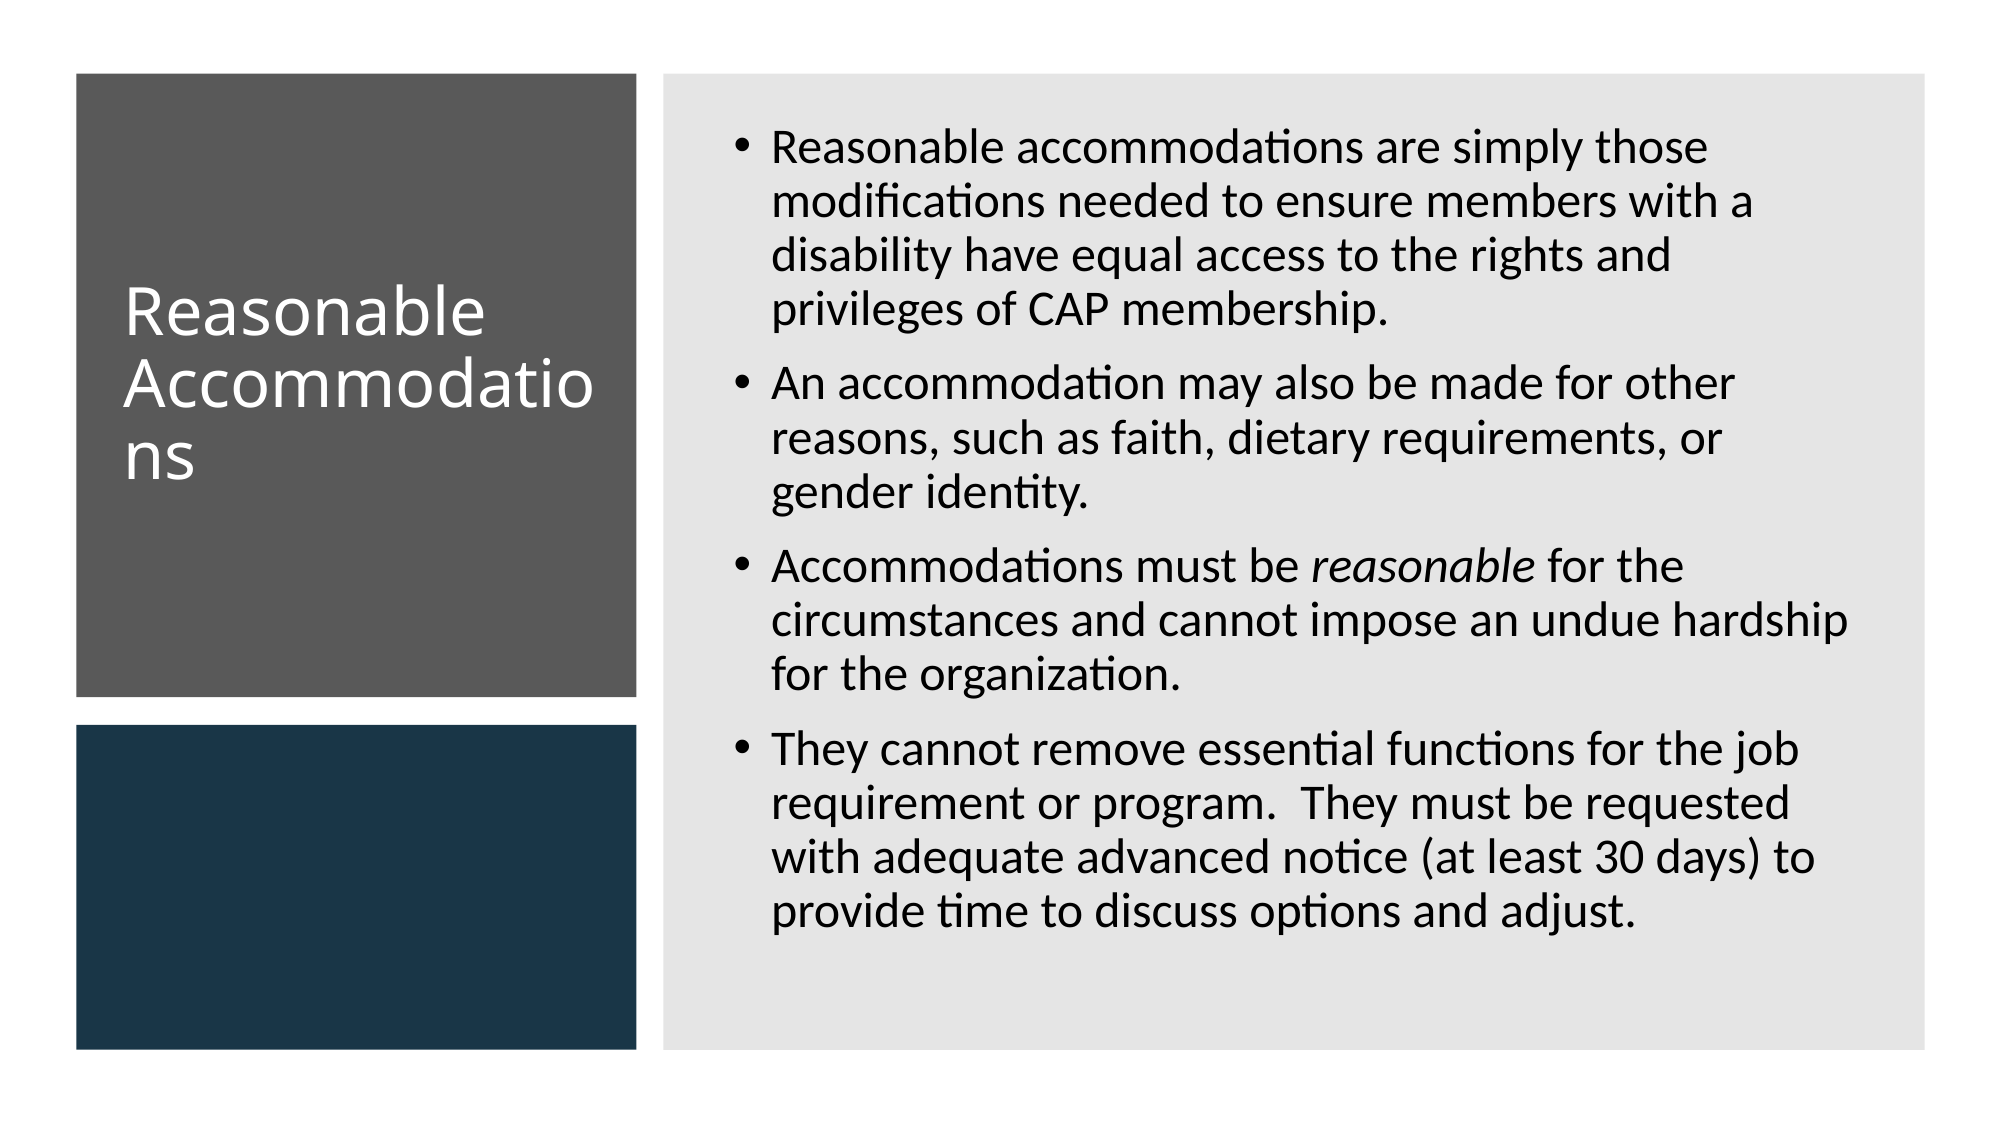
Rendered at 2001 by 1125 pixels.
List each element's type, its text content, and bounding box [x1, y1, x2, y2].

list Reasonable accommodations are simply those modifications needed to ensure members with a disability have equal access to the rights and privileges of CAP membership. An accommodation may also be made for other reasons, such as faith, dietary requirements, or gender identity. Accommodations must be reasonable for the circumstances and cannot impose an undue hardship for the organization. They cannot remove essential functions for the job requirement or program. They must be requested with adequate advanced notice (at least 30 days) to provide time to discuss options and adjust. [718, 112, 1873, 1011]
text_box [75, 72, 637, 698]
text_box [662, 72, 1926, 1051]
title Reasonable Accommodations [108, 120, 621, 652]
text_box [75, 724, 637, 1051]
